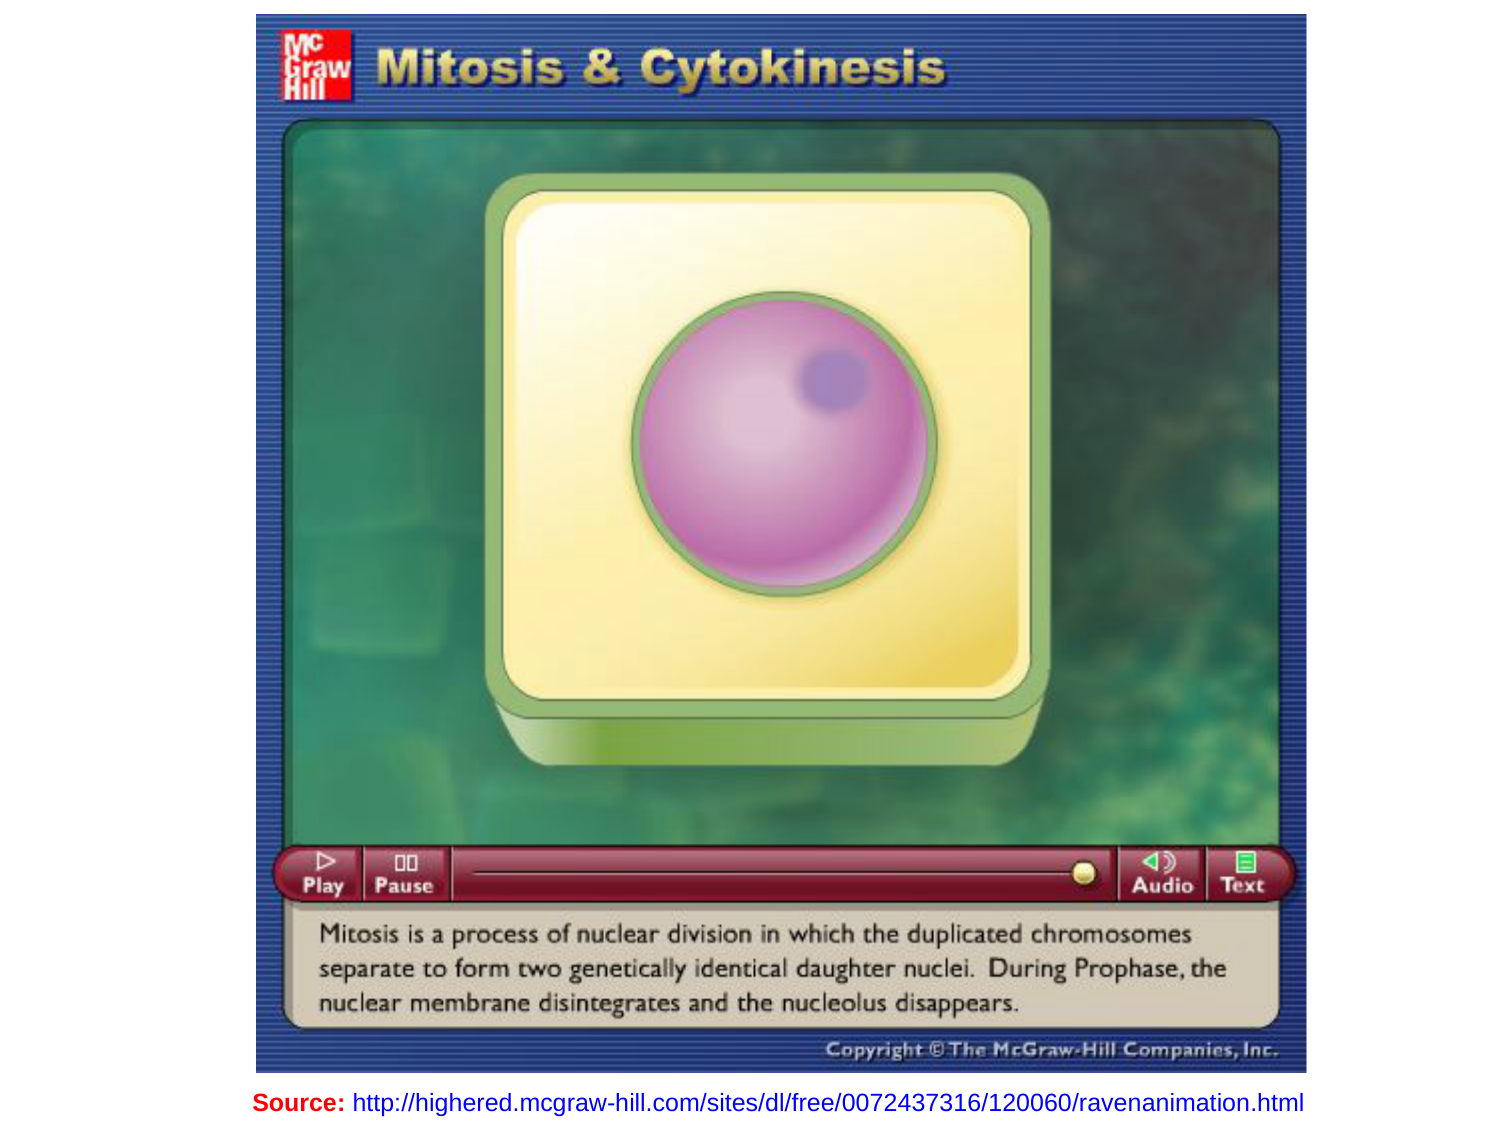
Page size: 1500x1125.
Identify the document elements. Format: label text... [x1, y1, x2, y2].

text_box Source: http://highered.mcgraw-hill.com/sites/dl/free/0072437316/120060/ravenanimation.html [237, 1079, 1338, 1125]
